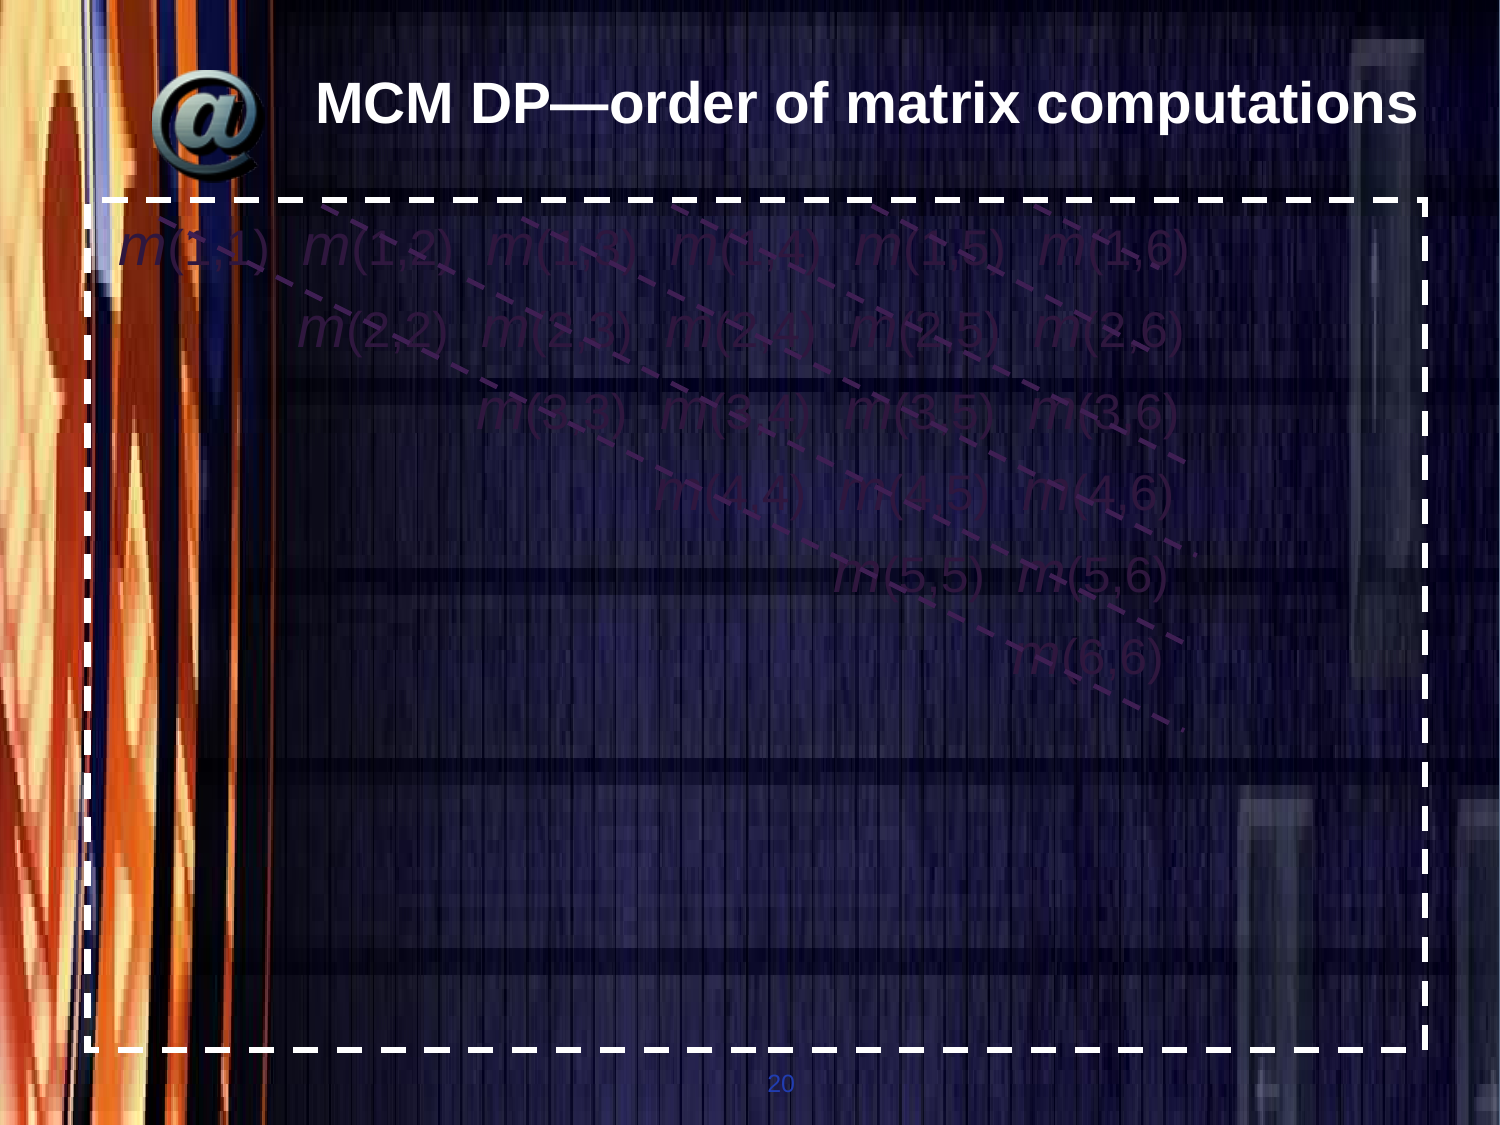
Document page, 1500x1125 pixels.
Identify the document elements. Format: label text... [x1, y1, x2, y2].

list m(1,1) m(1,2) m(1,3) m(1,4) m(1,5) m(1,6) m(2,2) m(2,3) m(2,4) m(2,5) m(2,6) m(3,3) m(3,4) m(3,5) m(3,6) m(4,4) m(4,5) m(4,6) m(5,5) m(5,6) m(6,6) [87, 199, 1426, 1051]
picture [0, 0, 1500, 1125]
title MCM DP—order of matrix computations [299, 62, 1500, 138]
slide_number 20 [674, 1059, 888, 1101]
